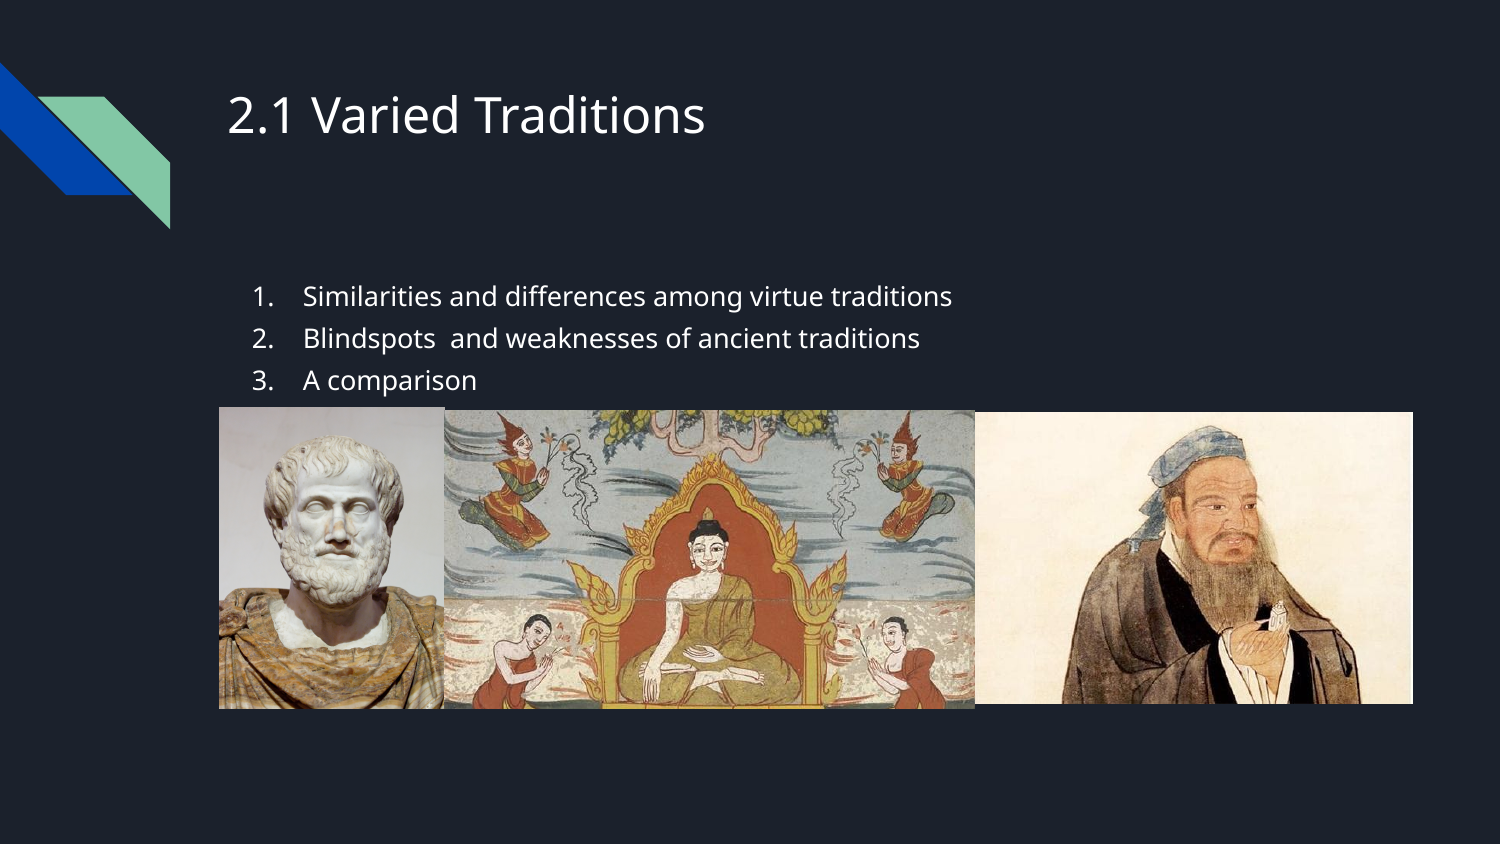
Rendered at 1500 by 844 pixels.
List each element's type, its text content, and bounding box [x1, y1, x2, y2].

title 2.1 Varied Traditions [212, 64, 1368, 215]
list Similarities and differences among virtue traditions Blindspots and weaknesses of ancient traditions A comparison [212, 257, 1368, 735]
picture [219, 406, 1413, 709]
